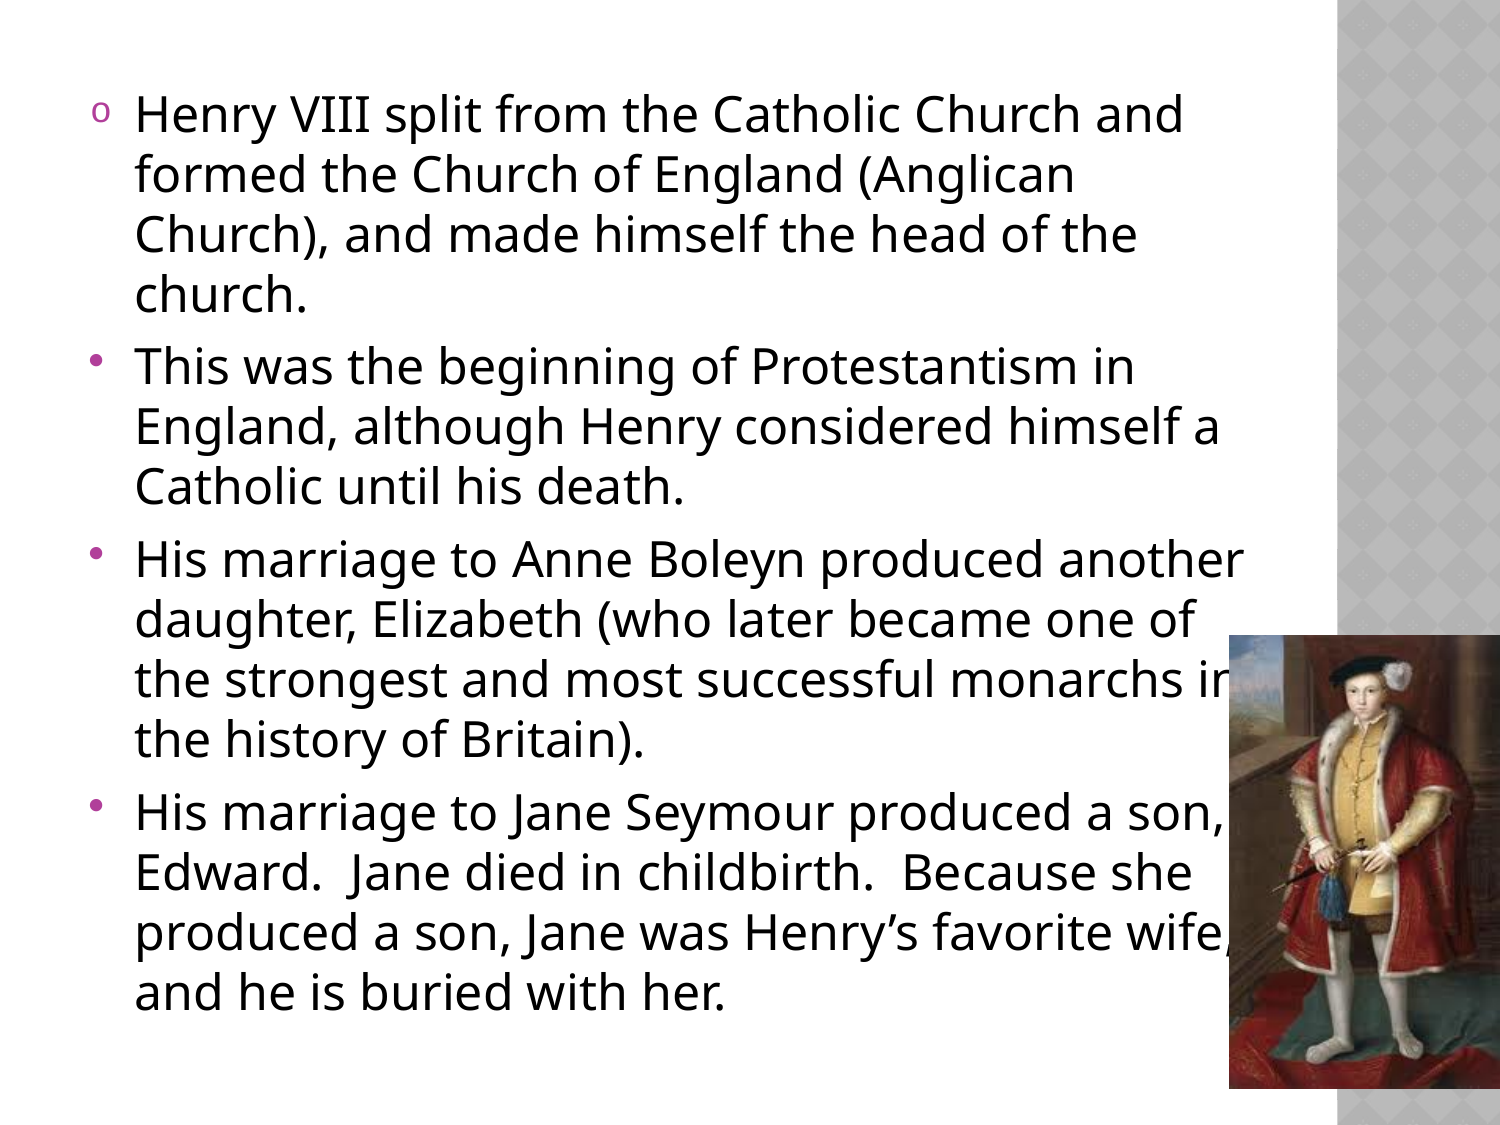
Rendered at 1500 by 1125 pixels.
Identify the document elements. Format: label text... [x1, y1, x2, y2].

picture [1229, 635, 1500, 1090]
list Henry VIII split from the Catholic Church and formed the Church of England (Anglican Church), and made himself the head of the church. This was the beginning of Protestantism in England, although Henry considered himself a Catholic until his death. His marriage to Anne Boleyn produced another daughter, Elizabeth (who later became one of the strongest and most successful monarchs in the history of Britain). His marriage to Jane Seymour produced a son, Edward. Jane died in childbirth. Because she produced a son, Jane was Henry’s favorite wife, and he is buried with her. [74, 74, 1263, 1060]
